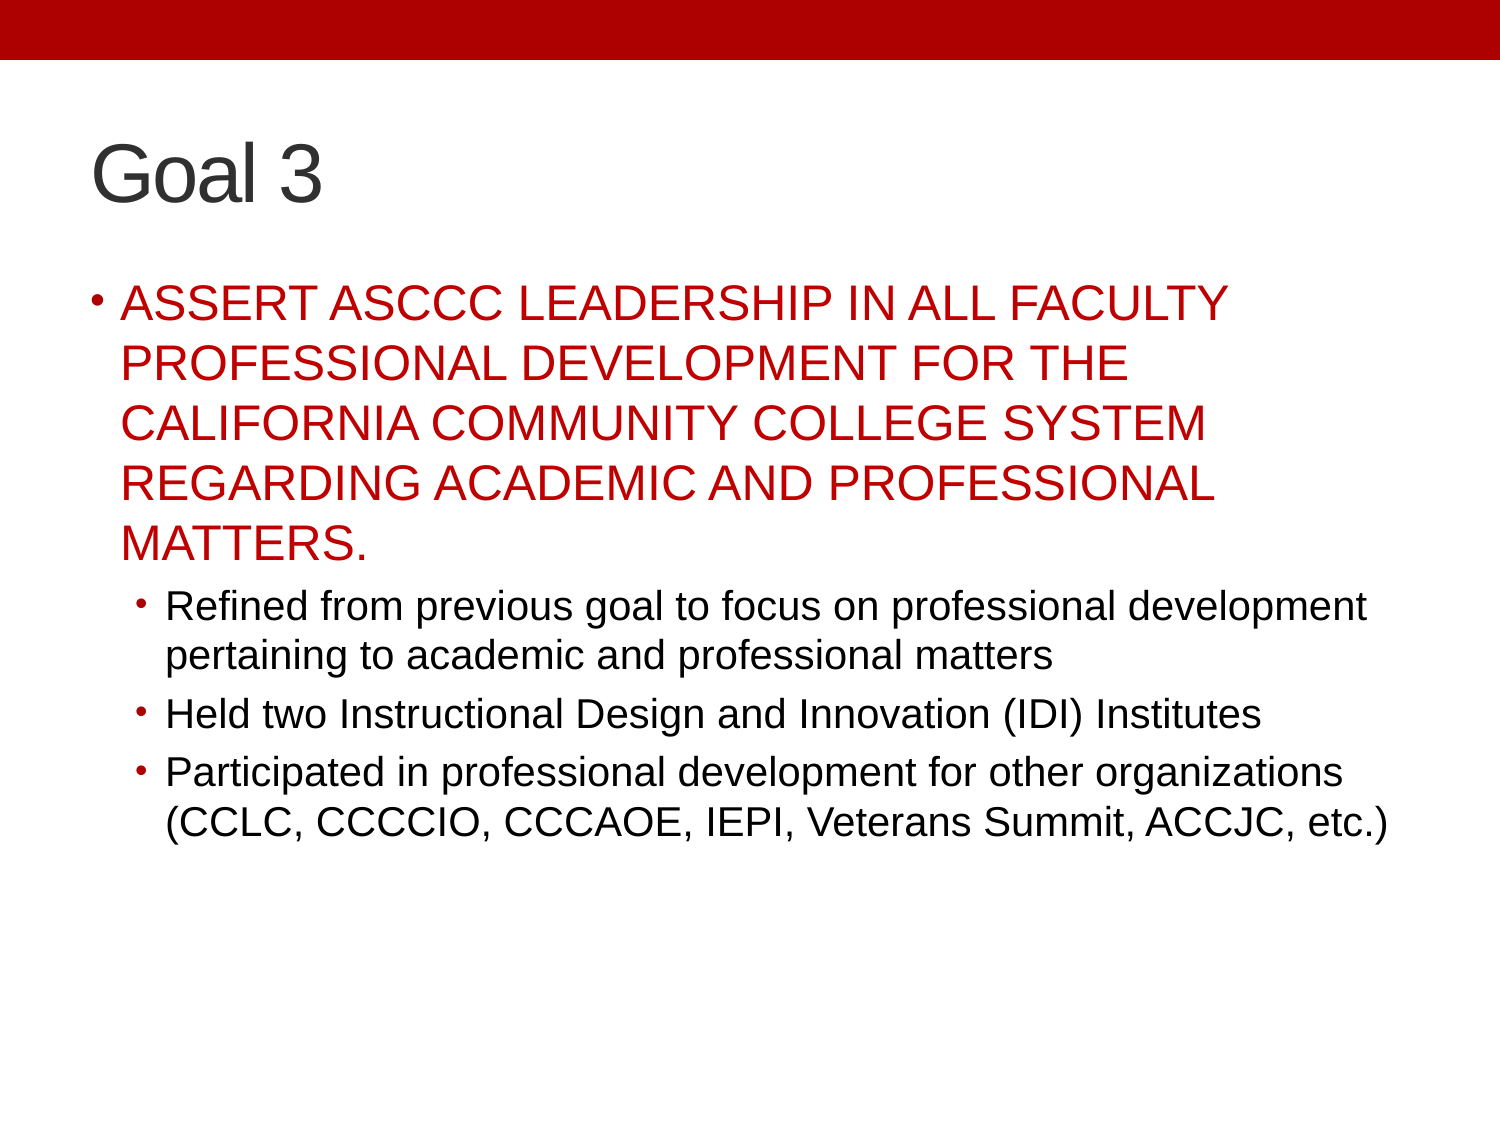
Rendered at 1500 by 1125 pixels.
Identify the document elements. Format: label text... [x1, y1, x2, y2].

title Goal 3 [75, 87, 1425, 250]
list ASSERT ASCCC LEADERSHIP IN ALL FACULTY PROFESSIONAL DEVELOPMENT FOR THE CALIFORNIA COMMUNITY COLLEGE SYSTEM REGARDING ACADEMIC AND PROFESSIONAL MATTERS. Refined from previous goal to focus on professional development pertaining to academic and professional matters Held two Instructional Design and Innovation (IDI) Institutes Participated in professional development for other organizations (CCLC, CCCCIO, CCCAOE, IEPI, Veterans Summit, ACCJC, etc.) [75, 262, 1425, 1063]
